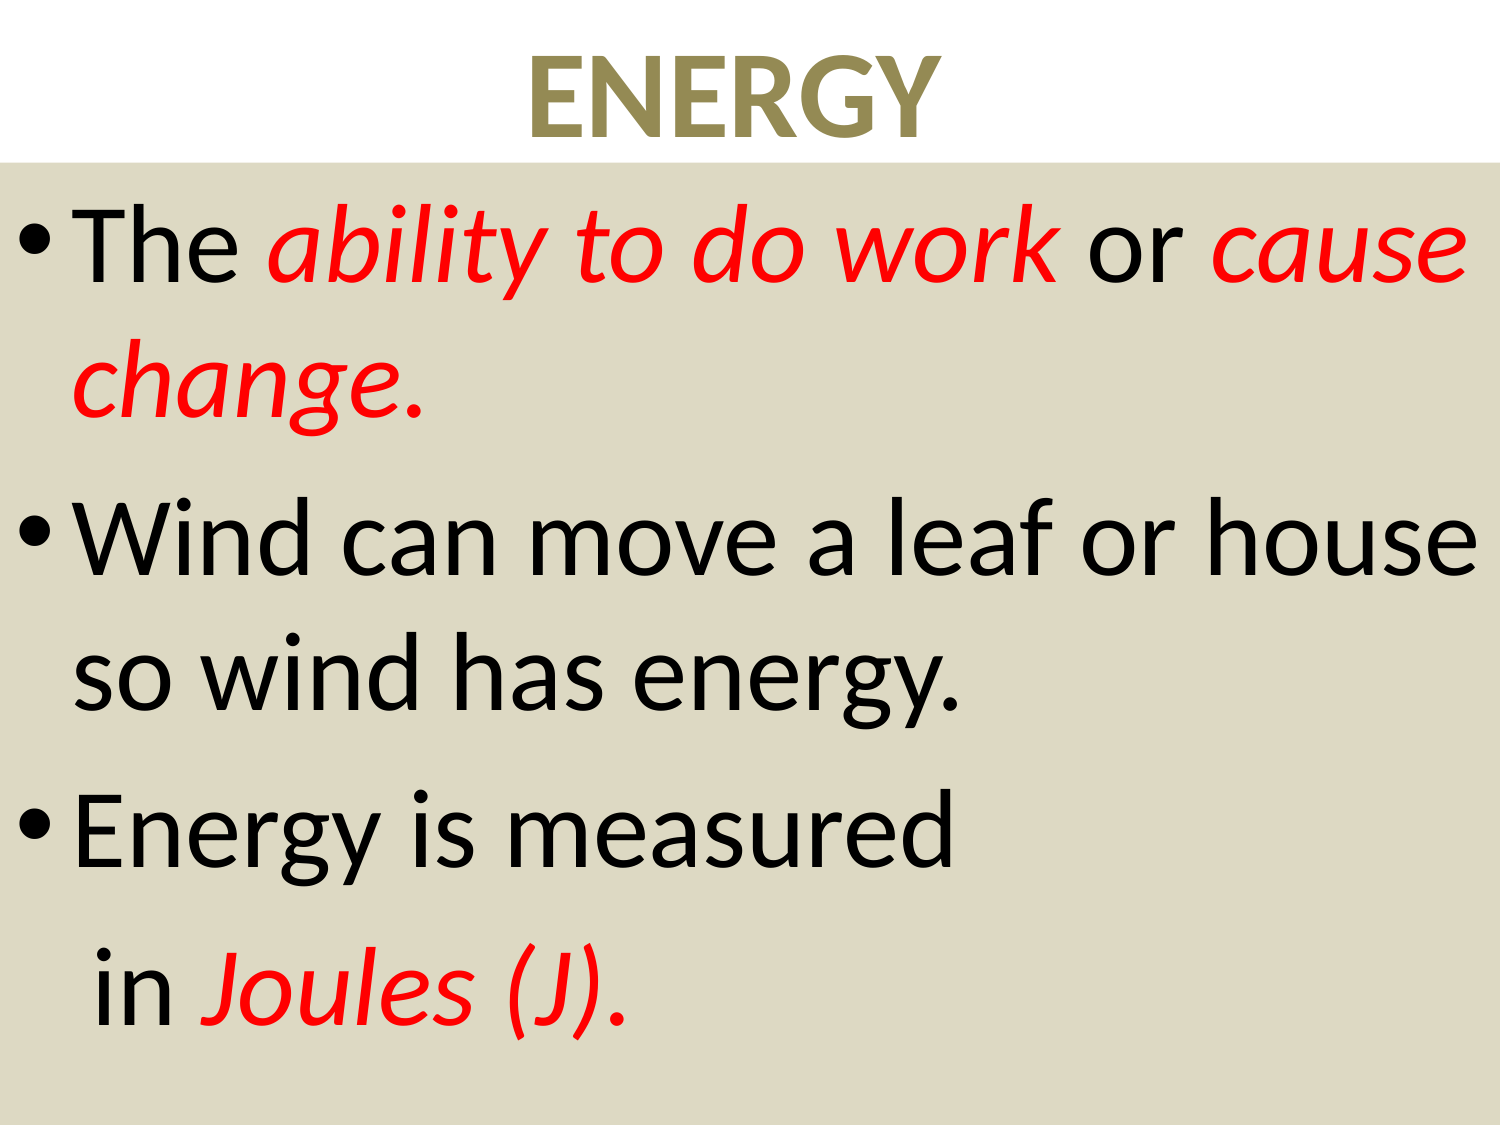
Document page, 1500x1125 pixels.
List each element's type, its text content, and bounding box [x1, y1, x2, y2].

title ENERGY [75, 0, 1425, 162]
list The ability to do work or cause change. Wind can move a leaf or house so wind has energy. Energy is measured in Joules (J). [0, 162, 1500, 1125]
